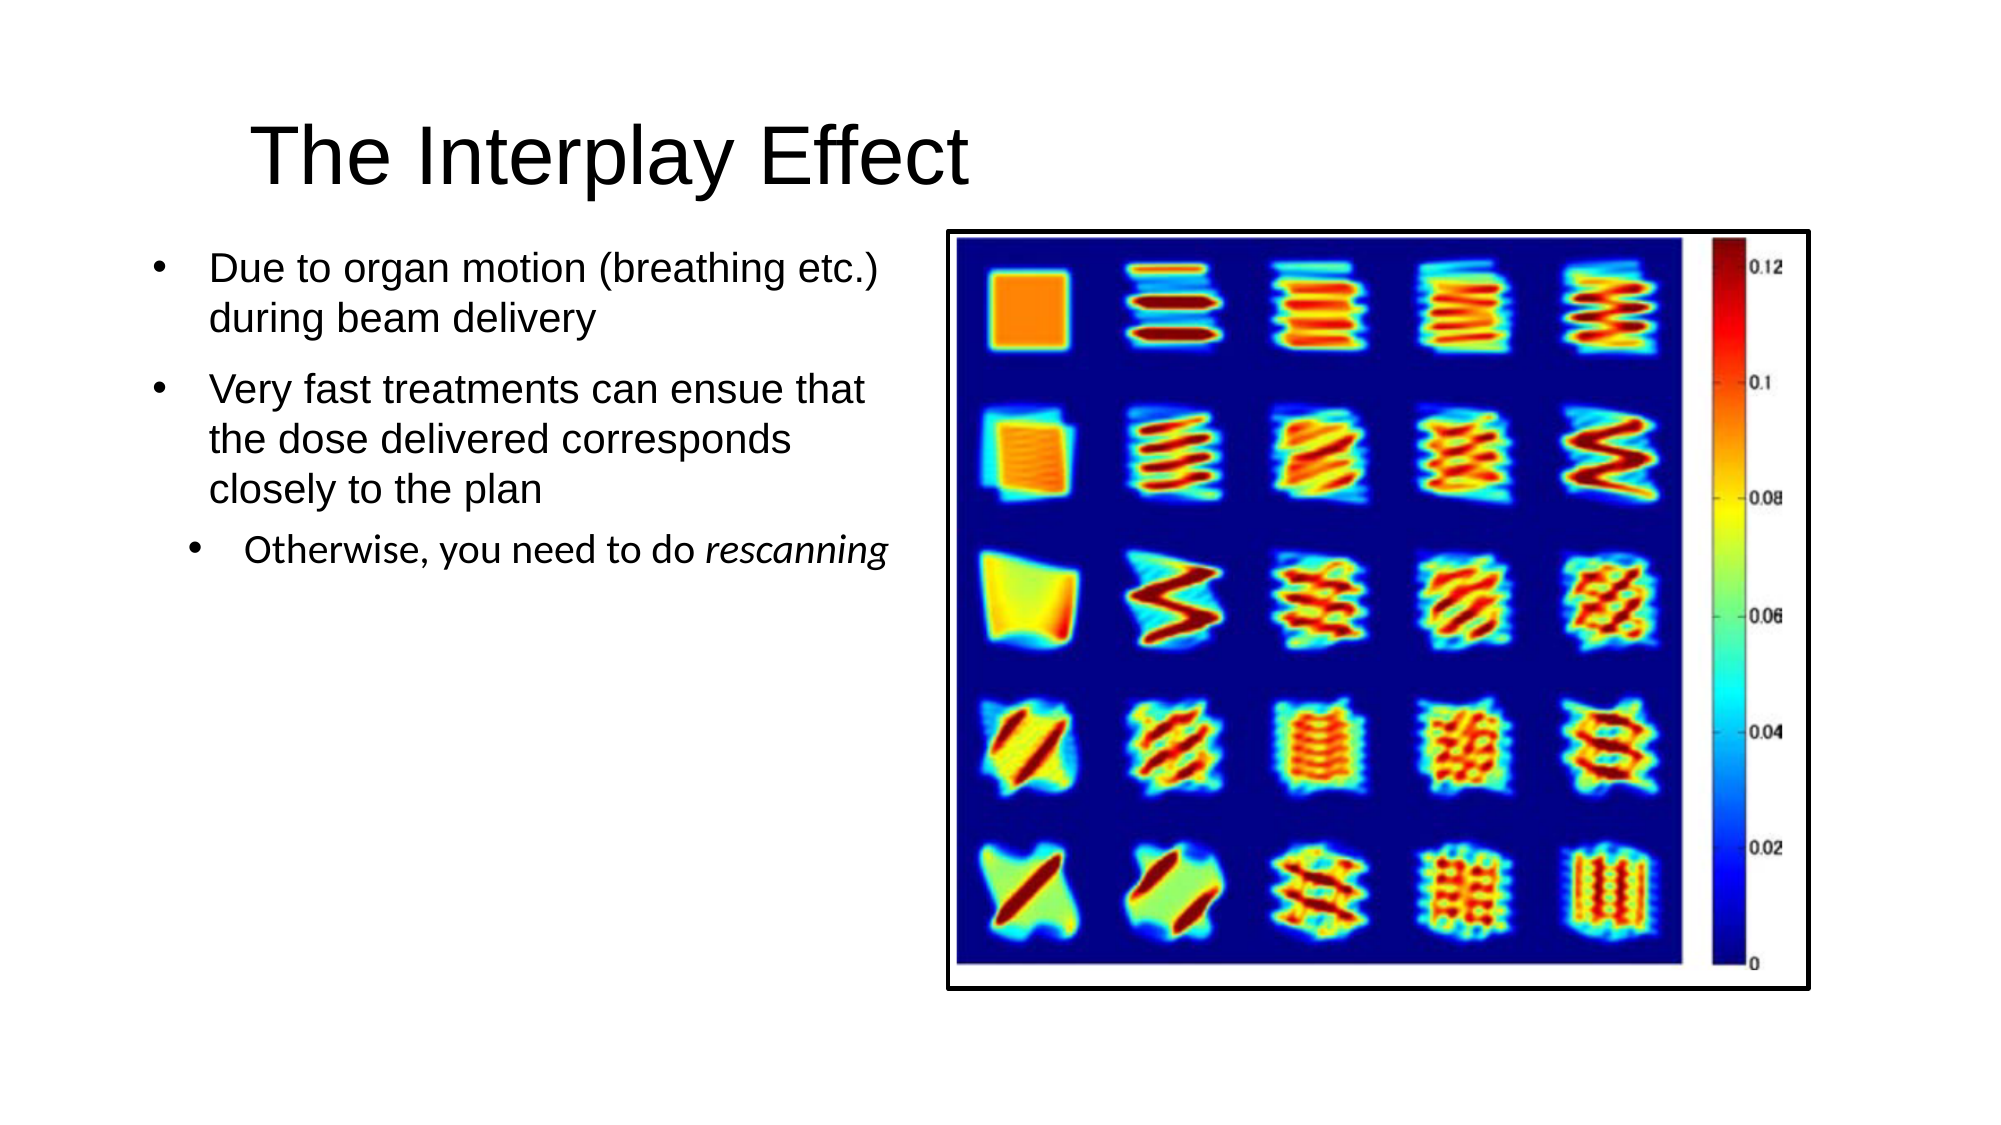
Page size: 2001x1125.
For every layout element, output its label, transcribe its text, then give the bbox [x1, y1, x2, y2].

list Due to organ motion (breathing etc.) during beam delivery Very fast treatments can ensue that the dose delivered corresponds closely to the plan Otherwise, you need to do rescanning [137, 233, 910, 948]
title The Interplay Effect [234, 64, 1924, 211]
picture [950, 233, 1806, 987]
